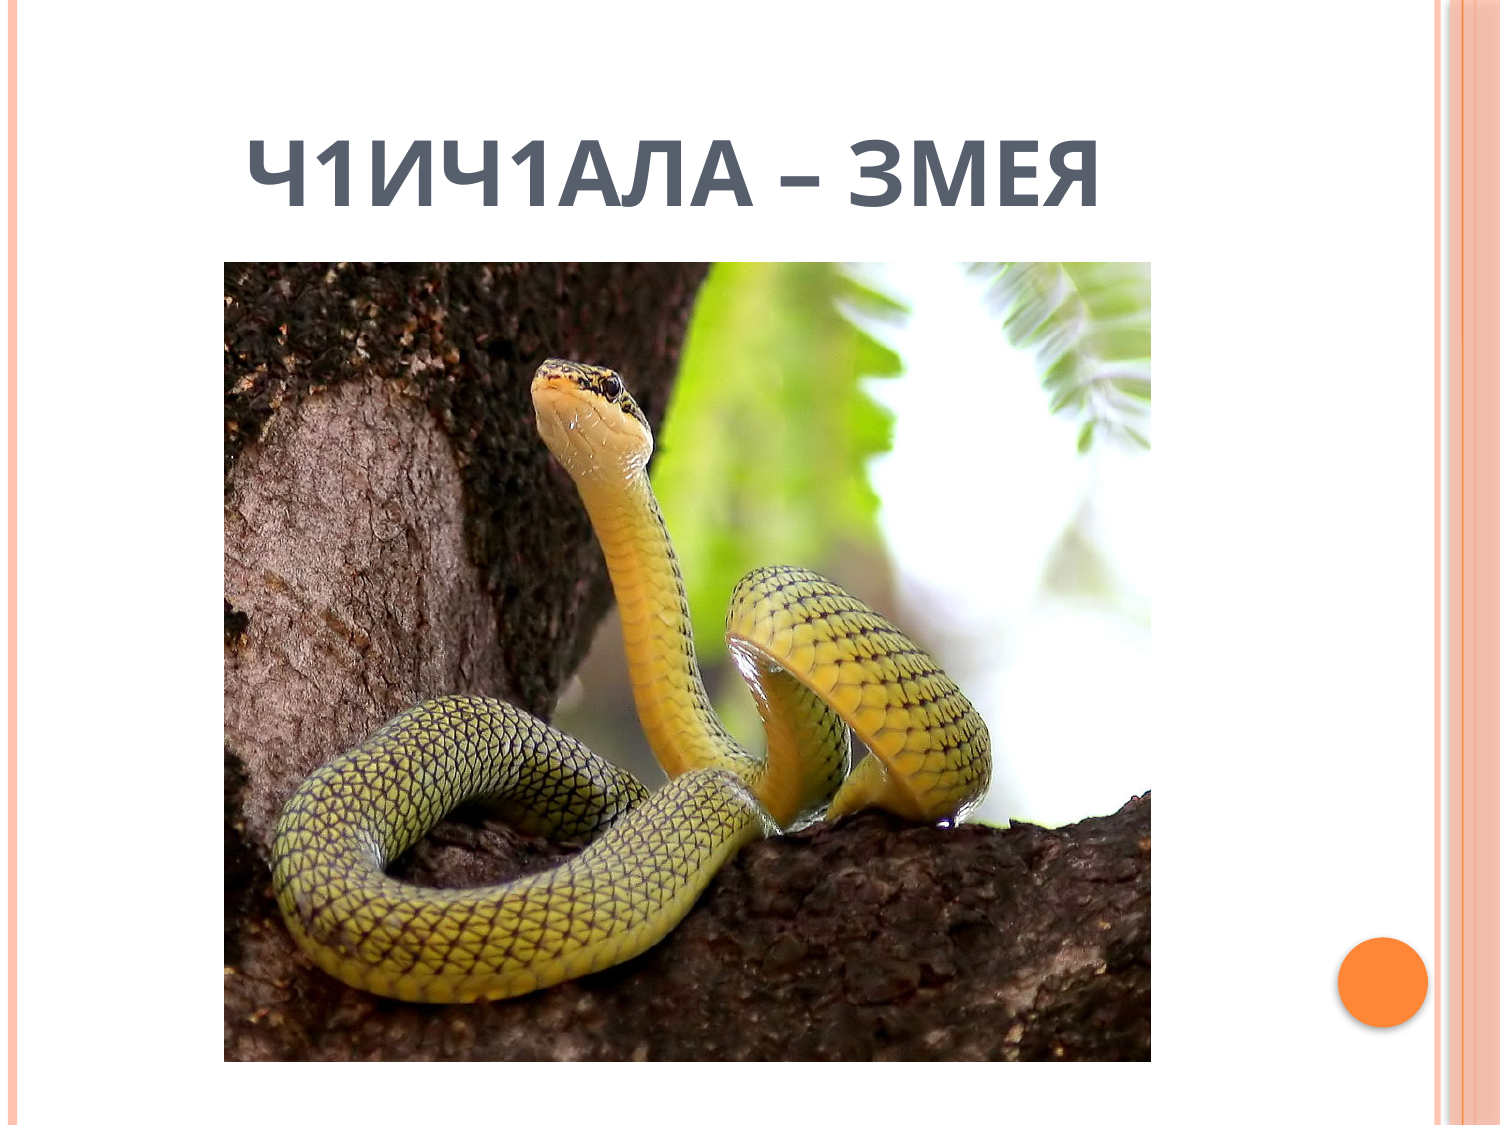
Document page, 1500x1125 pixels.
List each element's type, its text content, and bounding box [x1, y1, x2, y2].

title Ч1ич1ала – змея [75, 45, 1300, 233]
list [224, 261, 1151, 1063]
